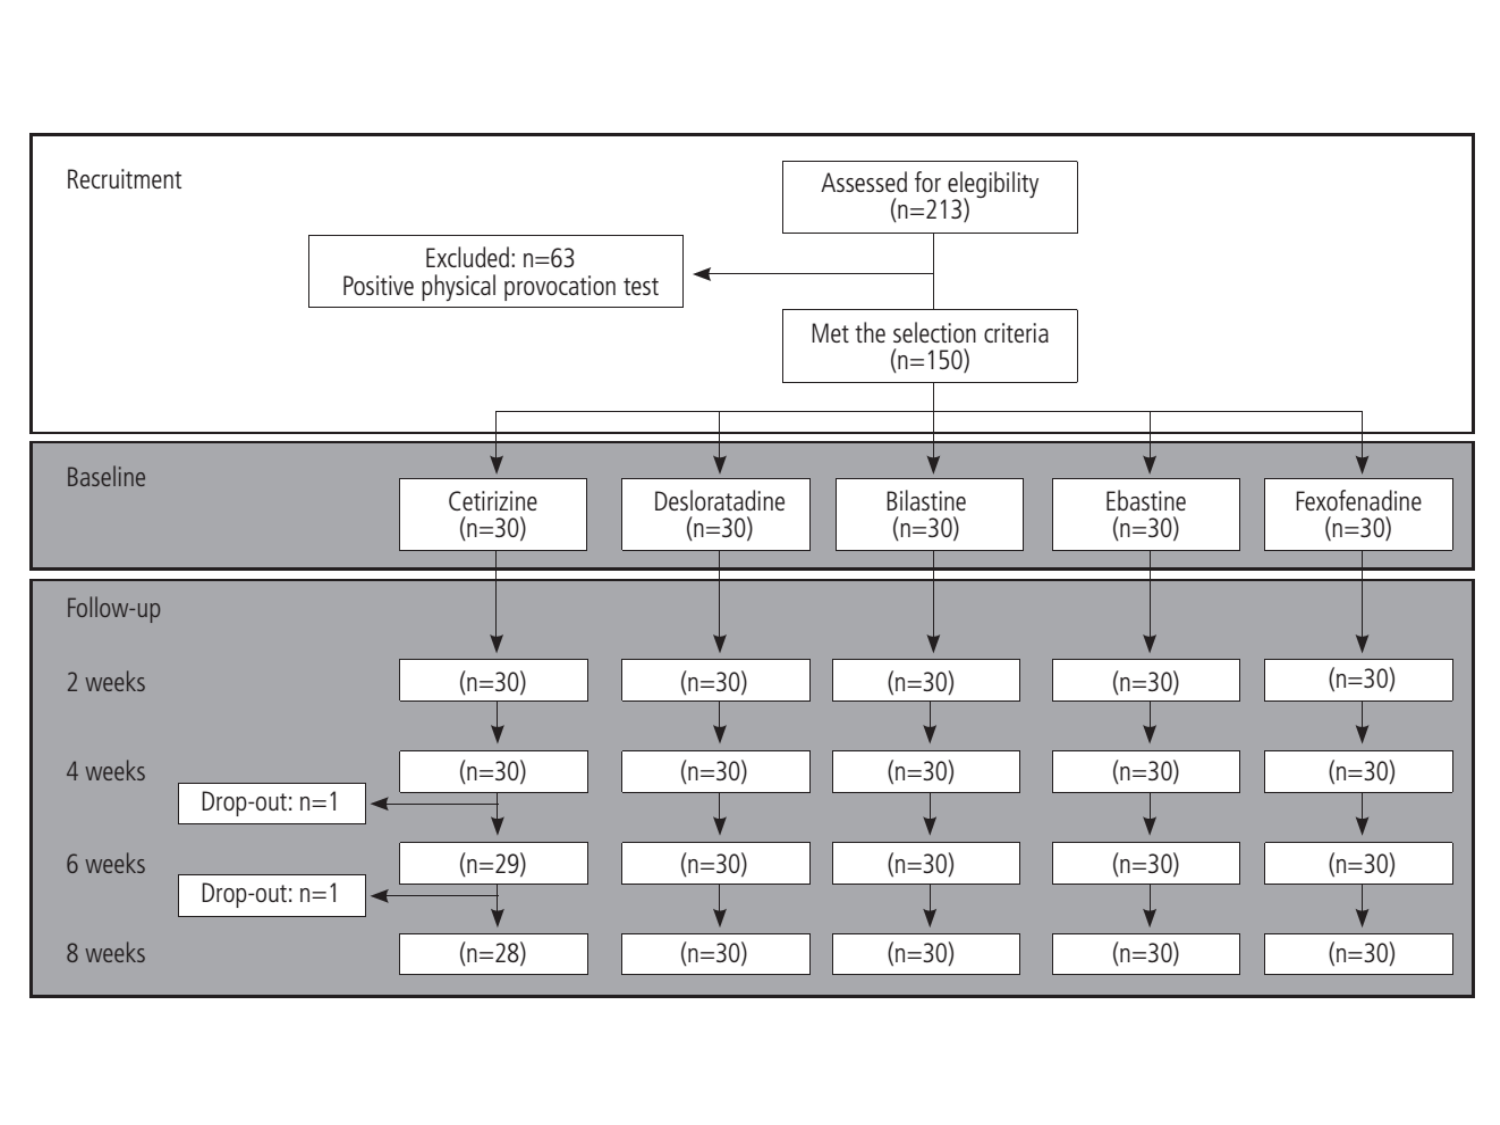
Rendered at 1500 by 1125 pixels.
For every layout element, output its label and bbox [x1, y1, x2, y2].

picture [0, 82, 1500, 1011]
